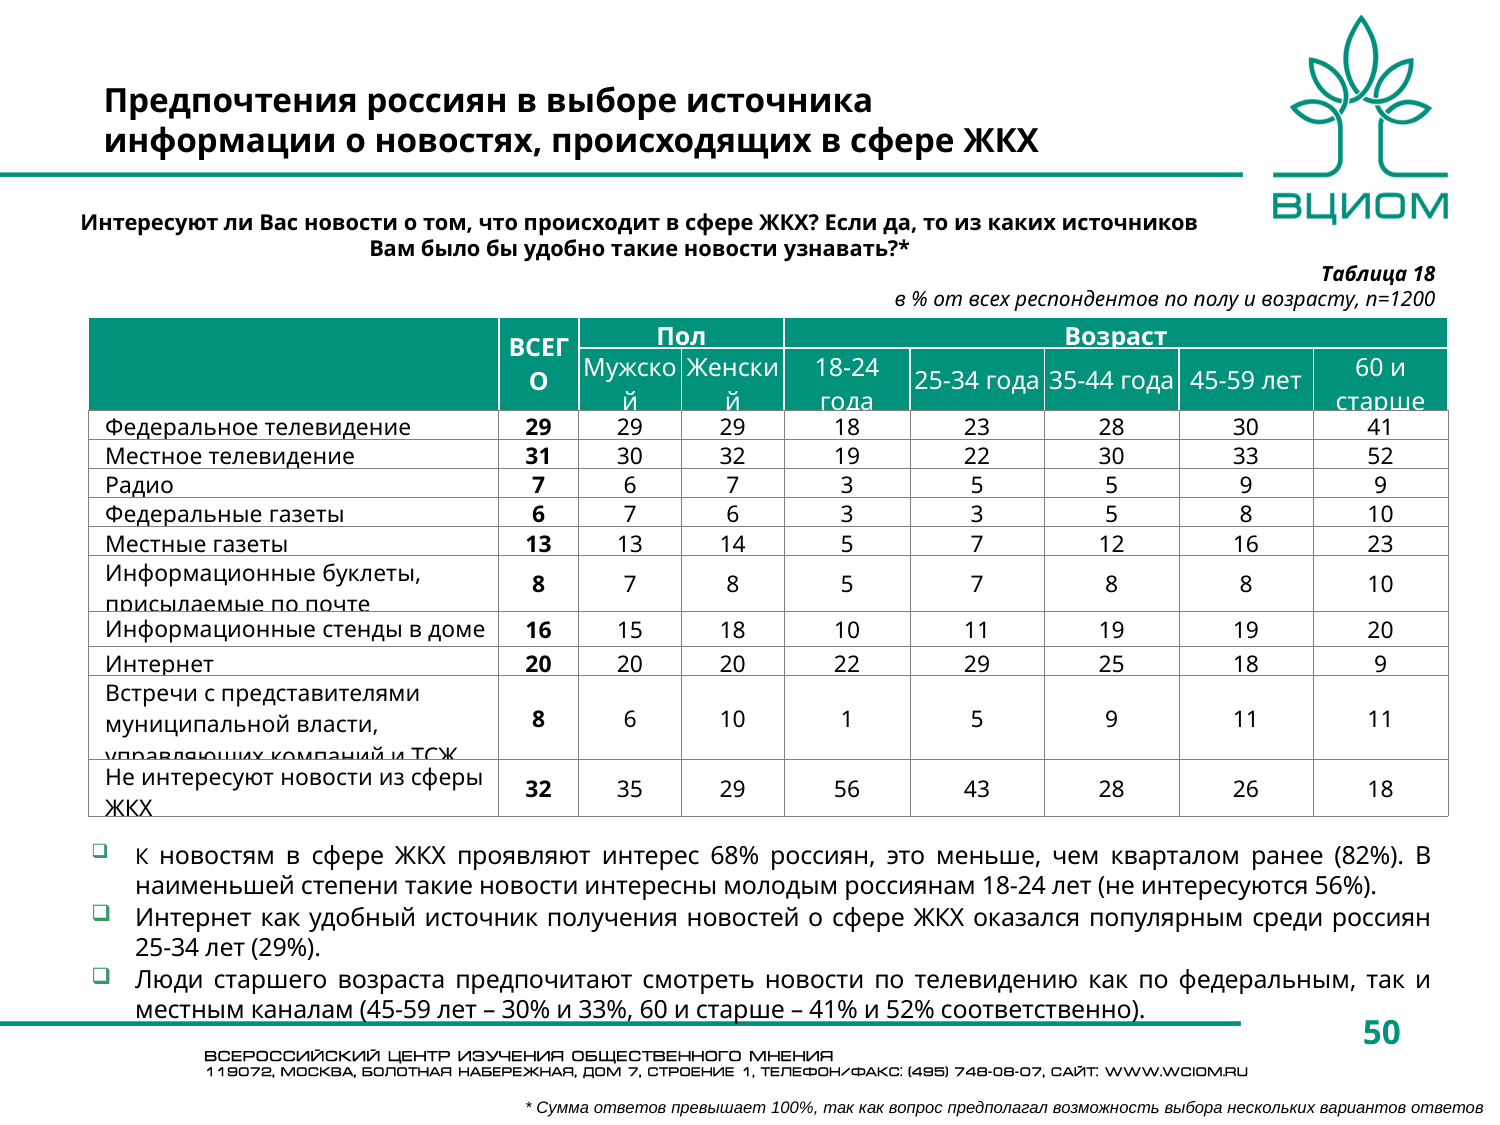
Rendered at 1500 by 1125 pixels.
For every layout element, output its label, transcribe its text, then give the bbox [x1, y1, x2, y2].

table_cell 5 [1045, 469, 1179, 497]
slide_number 50 [1316, 1003, 1448, 1083]
title Предпочтения россиян в выборе источника информации о новостях, происходящих в сфере ЖКХ [88, 66, 1129, 173]
table_cell 43 [911, 760, 1044, 816]
table_cell 8 [1180, 498, 1313, 526]
table_header ВСЕГО [500, 318, 578, 410]
table_cell 19 [785, 440, 910, 468]
table_cell 19 [1045, 612, 1179, 646]
table_cell 28 [1045, 760, 1179, 816]
table_cell 31 [499, 440, 578, 468]
table_cell 3 [785, 469, 910, 497]
table_cell 7 [579, 498, 681, 526]
table_cell 8 [499, 676, 578, 759]
table_cell 29 [499, 411, 578, 439]
table_cell 12 [1045, 527, 1179, 555]
table_cell 52 [1314, 440, 1448, 468]
table_cell 8 [1045, 556, 1179, 611]
table_cell 20 [1314, 612, 1448, 646]
table_cell 35-44 года [1045, 349, 1178, 410]
table_cell 8 [1180, 556, 1313, 611]
table_cell 9 [1045, 676, 1179, 759]
table_cell 5 [785, 527, 910, 555]
table_cell 32 [499, 760, 578, 816]
table_cell 16 [499, 612, 578, 646]
table_cell 11 [1180, 676, 1313, 759]
picture [0, 0, 1500, 244]
table_cell Женский [682, 349, 783, 410]
table_cell 32 [682, 440, 784, 468]
table_cell 15 [579, 612, 681, 646]
table_cell 26 [1180, 760, 1313, 816]
table_cell 30 [579, 440, 681, 468]
table_cell 56 [785, 760, 910, 816]
text_box Интересуют ли Вас новости о том, что происходит в сфере ЖКХ? Если да, то из каких источников Вам было бы удобно такие новости узнавать?* [41, 201, 1240, 252]
table_cell Местное телевидение [89, 440, 498, 468]
table_cell 7 [911, 556, 1044, 611]
table_cell 35 [579, 760, 681, 816]
table_cell Радио [89, 469, 498, 497]
table_cell 41 [1314, 411, 1448, 439]
table_header Пол [580, 318, 783, 347]
table_cell Информационные буклеты, присылаемые по почте [89, 556, 498, 611]
table_cell Информационные стенды в доме [89, 612, 498, 646]
table_cell 29 [911, 647, 1044, 675]
table_cell 8 [499, 556, 578, 611]
table_cell 13 [579, 527, 681, 555]
table_header Возраст [785, 318, 1447, 347]
table_cell 7 [911, 527, 1044, 555]
text_box * Сумма ответов превышает 100%, так как вопрос предполагал возможность выбора нескольких вариантов ответов [97, 1089, 1500, 1125]
table_cell 23 [911, 411, 1044, 439]
table_cell 9 [1314, 469, 1448, 497]
table_cell Мужской [580, 349, 681, 410]
table_cell 5 [1045, 498, 1179, 526]
table_cell 6 [682, 498, 784, 526]
table_cell 20 [579, 647, 681, 675]
table_cell 18 [1314, 760, 1448, 816]
table_cell 11 [1314, 676, 1448, 759]
table_cell 29 [579, 411, 681, 439]
table_cell Федеральные газеты [89, 498, 498, 526]
table_cell Не интересуют новости из сферы ЖКХ [89, 760, 498, 816]
table_cell 6 [579, 676, 681, 759]
table_cell 18 [682, 612, 784, 646]
table_cell 28 [1045, 411, 1179, 439]
table_cell 1 [785, 676, 910, 759]
table_cell 5 [911, 676, 1044, 759]
table_cell 7 [499, 469, 578, 497]
table_cell 7 [682, 469, 784, 497]
table_cell 45-59 лет [1180, 349, 1313, 410]
table_cell 29 [682, 760, 784, 816]
text_box Таблица 18 в % от всех респондентов по полу и возрасту, n=1200 [11, 252, 1451, 318]
table_cell Местные газеты [89, 527, 498, 555]
table_cell 30 [1045, 440, 1179, 468]
table_cell 33 [1180, 440, 1313, 468]
table_cell 5 [785, 556, 910, 611]
table_cell Интернет [89, 647, 498, 675]
table_cell 18 [1180, 647, 1313, 675]
table_cell 14 [682, 527, 784, 555]
table_cell 10 [1314, 498, 1448, 526]
table_cell 23 [1314, 527, 1448, 555]
text_box К новостям в сфере ЖКХ проявляют интерес 68% россиян, это меньше, чем кварталом ранее (82%). В наименьшей степени такие новости интересны молодым россиянам 18-24 лет (не интересуются 56%). Интернет как удобный источник получения новостей о сфере ЖКХ оказался популярным среди россиян 25-34 лет (29%). Люди старшего возраста предпочитают смотреть новости по телевидению как по федеральным, так и местным каналам (45-59 лет – 30% и 33%, 60 и старше – 41% и 52% соответственно). [76, 831, 1447, 1033]
picture [0, 999, 1497, 1106]
table_header [89, 318, 498, 410]
table_cell 25 [1045, 647, 1179, 675]
table_cell 10 [1314, 556, 1448, 611]
table_cell 22 [785, 647, 910, 675]
table_cell 6 [579, 469, 681, 497]
table_cell 29 [682, 411, 784, 439]
table_cell 9 [1314, 647, 1448, 675]
table_cell Федеральное телевидение [89, 411, 498, 439]
table_cell 30 [1180, 411, 1313, 439]
table_cell 16 [1180, 527, 1313, 555]
table_cell 10 [785, 612, 910, 646]
table_cell 25-34 года [911, 349, 1044, 410]
table_cell Встречи с представителями муниципальной власти, управляющих компаний и ТСЖ [89, 676, 498, 759]
table_cell 22 [911, 440, 1044, 468]
table_cell 18-24 года [785, 349, 909, 410]
table_cell 3 [785, 498, 910, 526]
table_cell 7 [579, 556, 681, 611]
table_cell 11 [911, 612, 1044, 646]
table_cell 6 [499, 498, 578, 526]
table_cell 3 [911, 498, 1044, 526]
table_cell 5 [911, 469, 1044, 497]
table_cell 10 [682, 676, 784, 759]
table_cell 19 [1180, 612, 1313, 646]
table_cell 8 [682, 556, 784, 611]
table_cell 13 [499, 527, 578, 555]
table_cell 60 и старше [1314, 349, 1447, 410]
table_cell 9 [1180, 469, 1313, 497]
table_cell 20 [682, 647, 784, 675]
table_cell 20 [499, 647, 578, 675]
table_cell 18 [785, 411, 910, 439]
